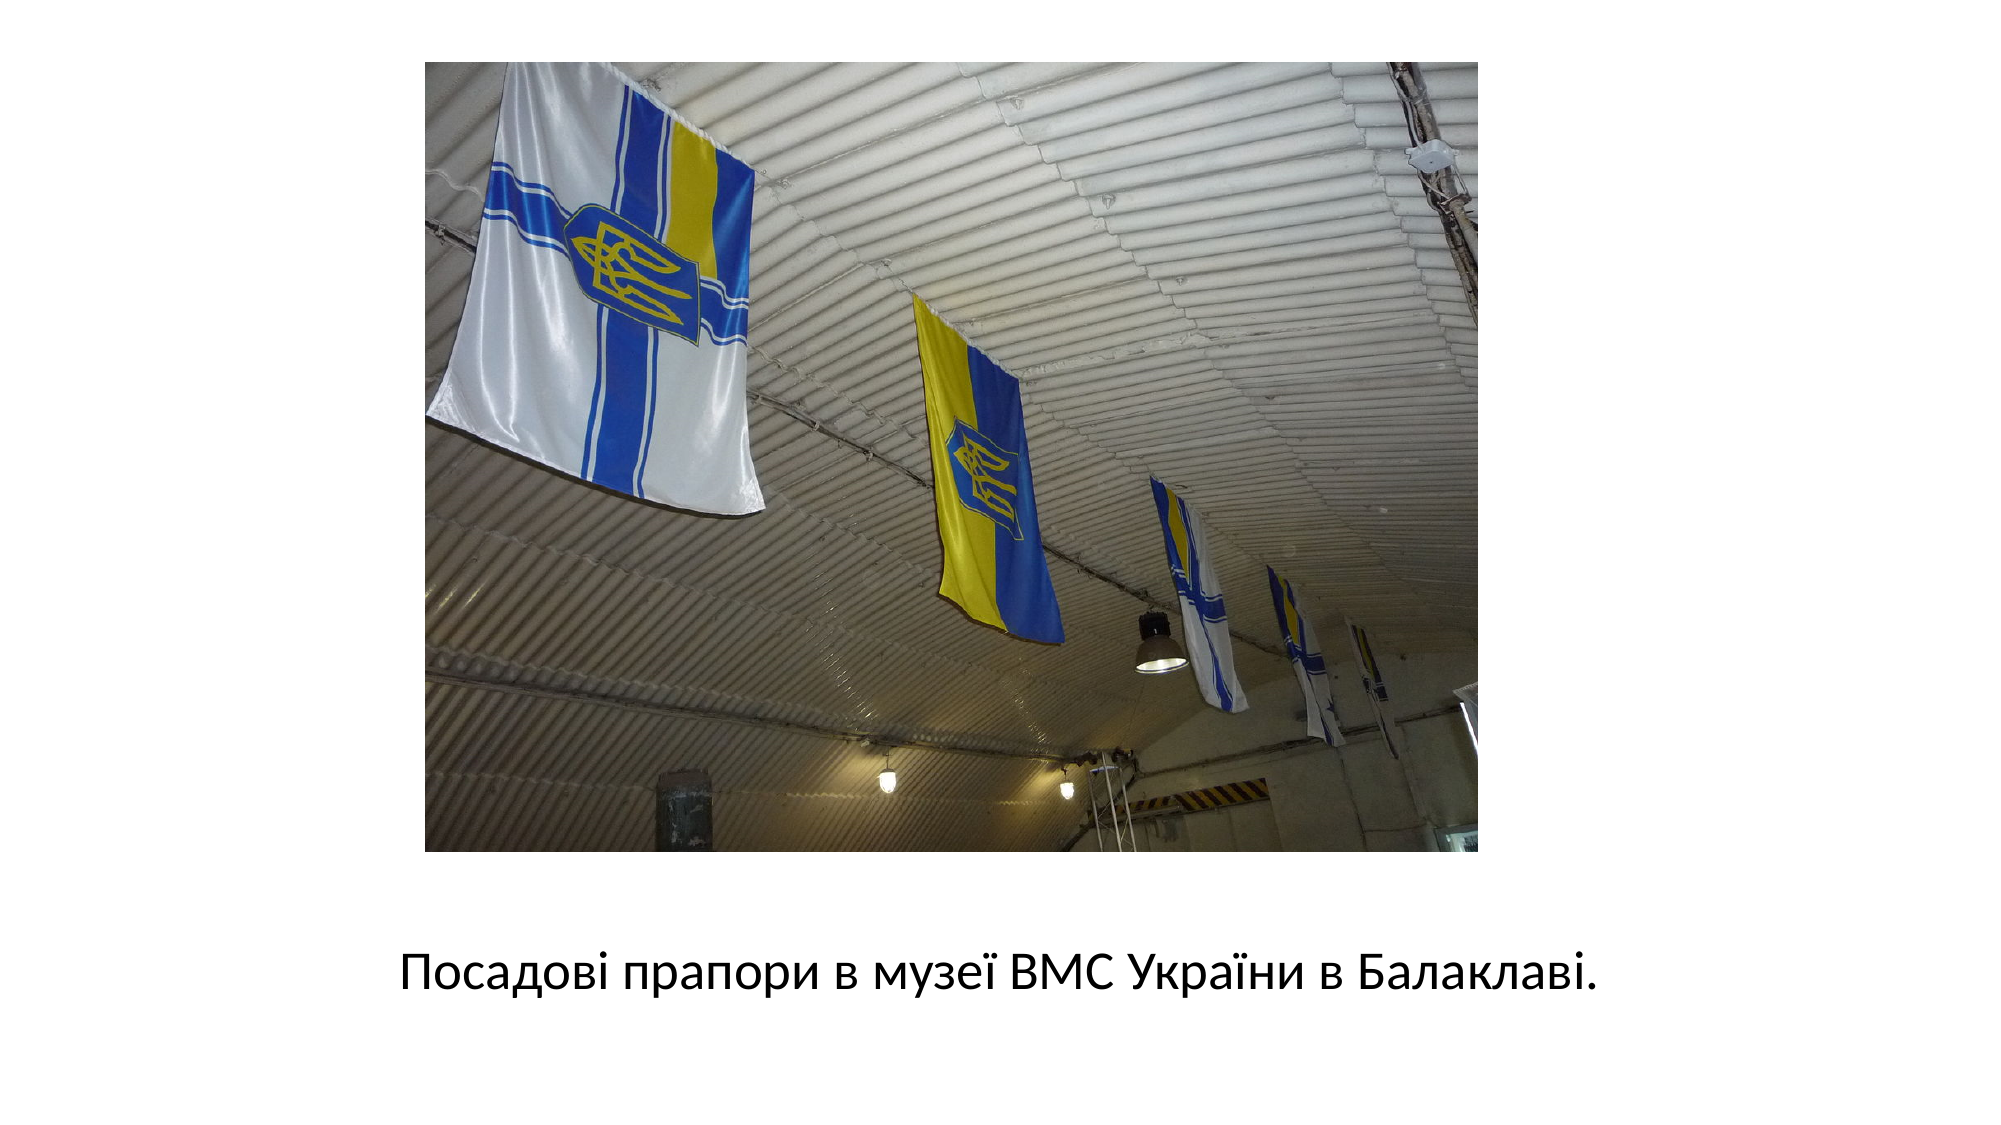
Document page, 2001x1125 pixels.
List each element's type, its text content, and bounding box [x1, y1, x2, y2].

picture [425, 62, 1478, 852]
list Посадові прапори в музеї ВМС України в Балаклаві. [137, 299, 1863, 1014]
